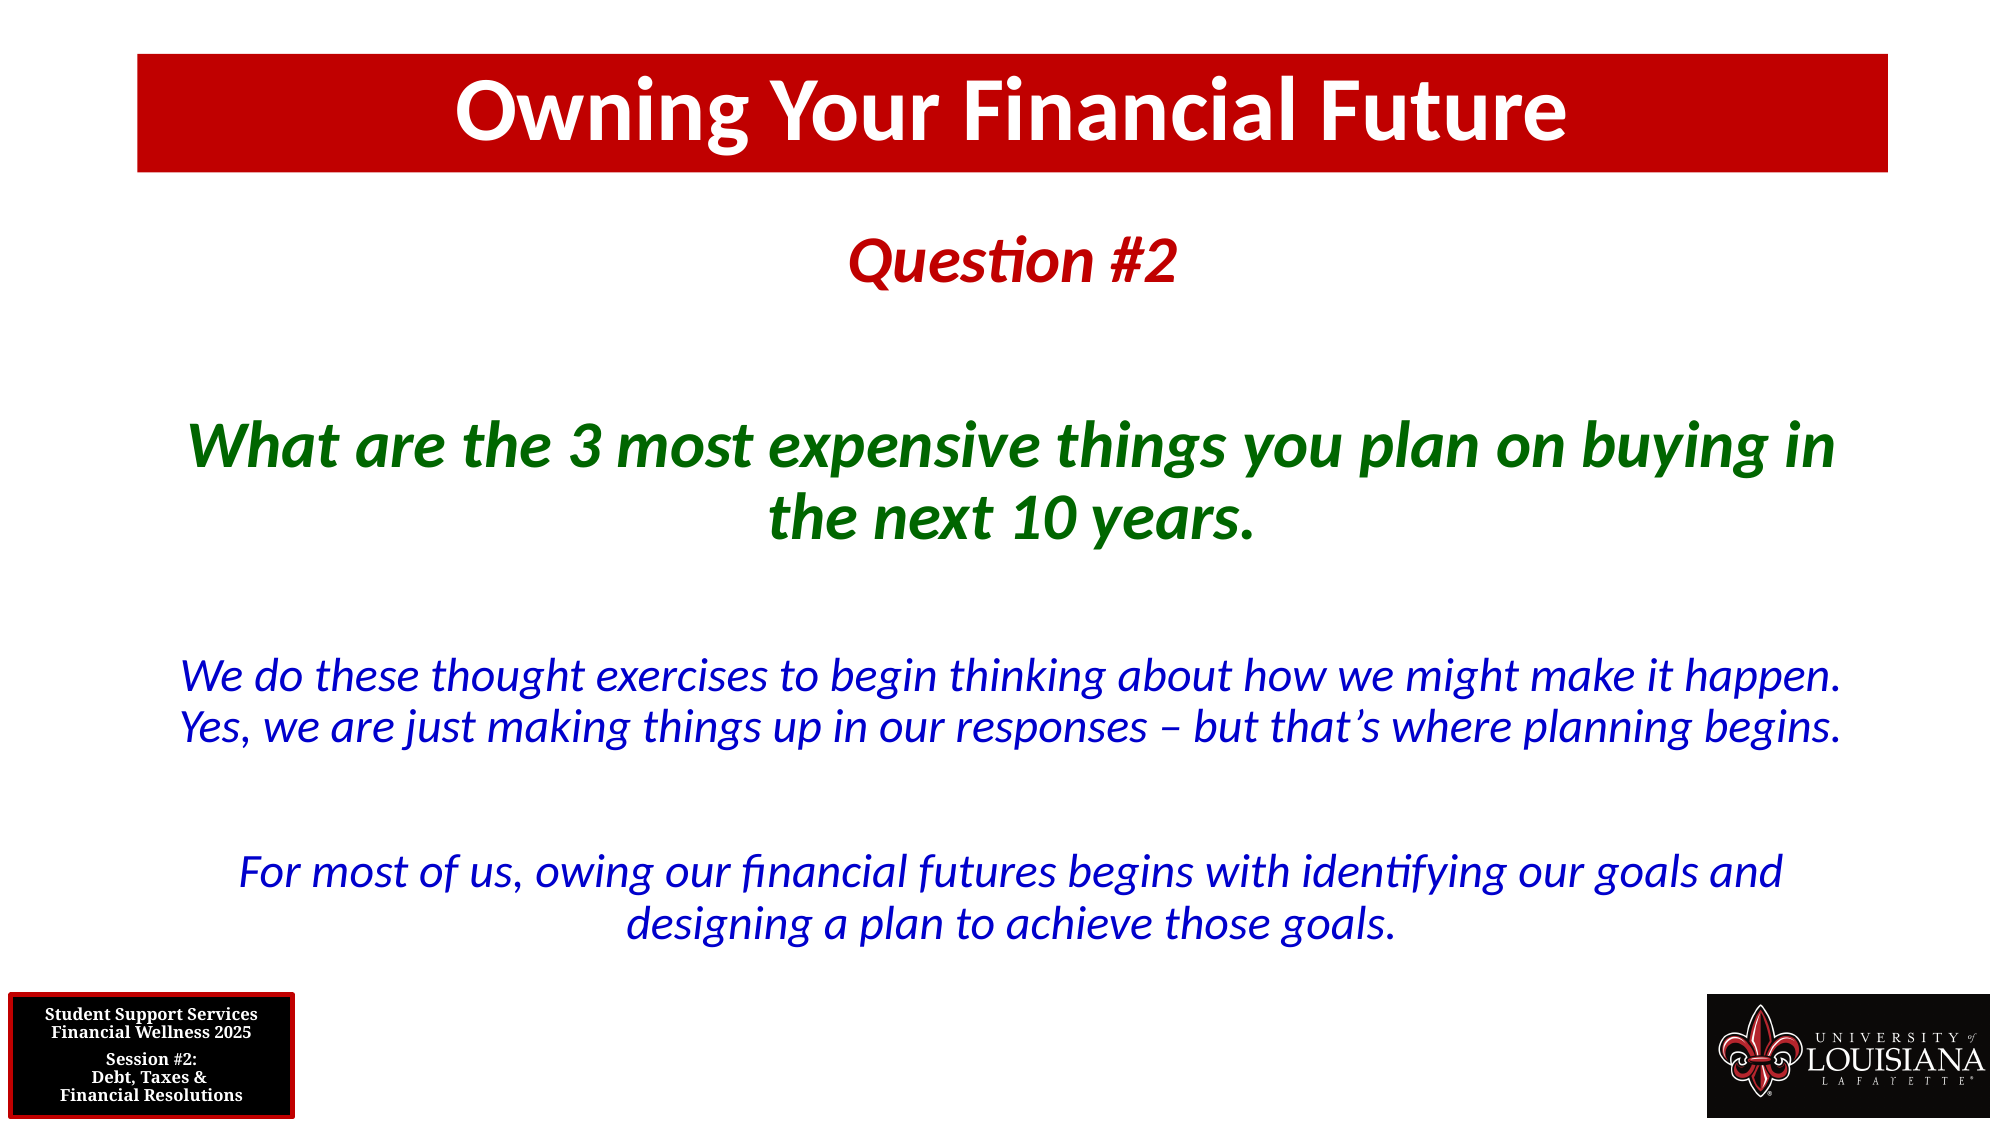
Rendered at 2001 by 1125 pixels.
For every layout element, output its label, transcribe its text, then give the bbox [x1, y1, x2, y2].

picture [1707, 994, 1990, 1118]
text_box Owning Your Financial Future [137, 53, 1888, 173]
text_box Question #2 What are the 3 most expensive things you plan on buying in the next 10 years. We do these thought exercises to begin thinking about how we might make it happen. Yes, we are just making things up in our responses – but that’s where planning begins. For most of us, owing our financial futures begins with identifying our goals and designing a plan to achieve those goals. [137, 217, 1888, 1014]
